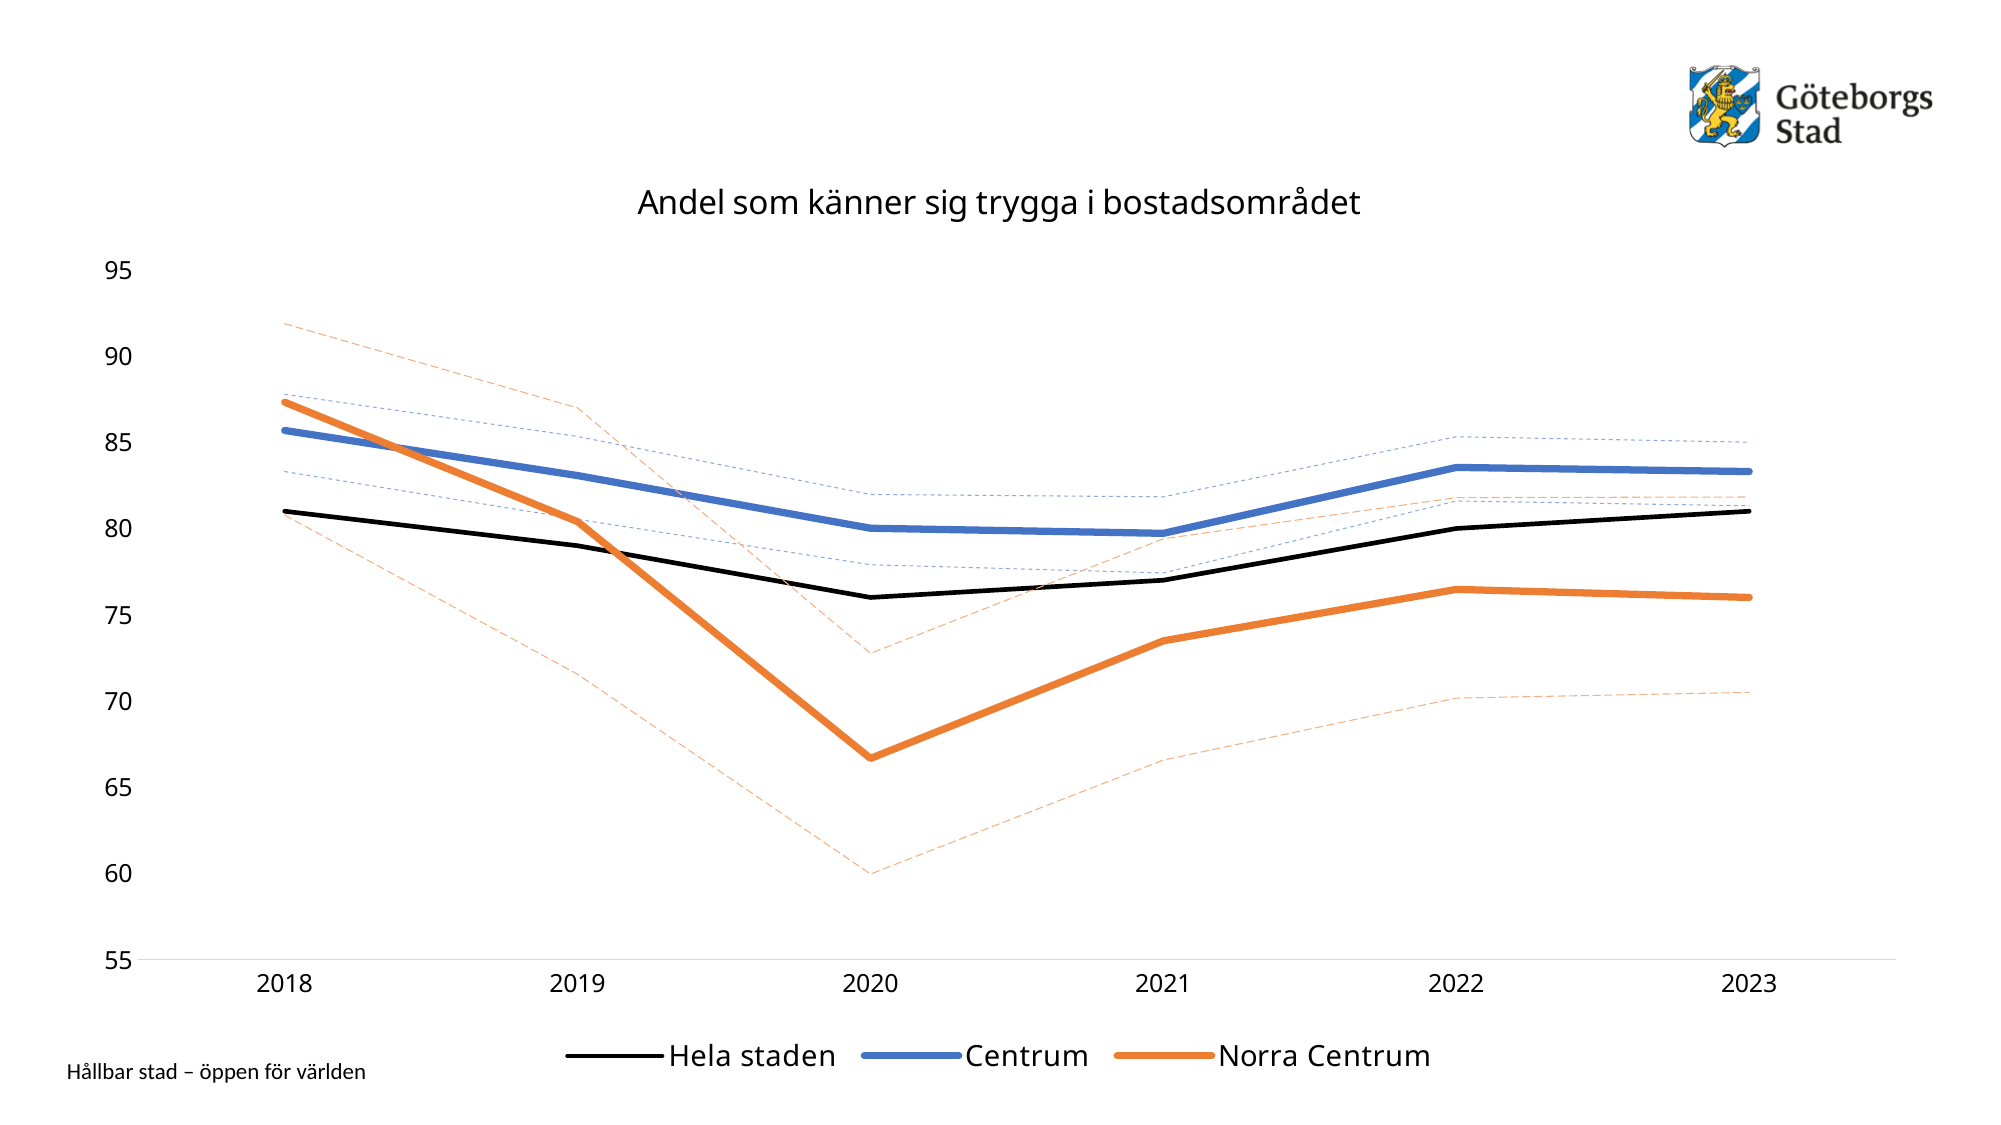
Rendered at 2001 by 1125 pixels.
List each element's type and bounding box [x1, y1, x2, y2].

picture [1689, 65, 1933, 143]
chart [66, 143, 1933, 1083]
